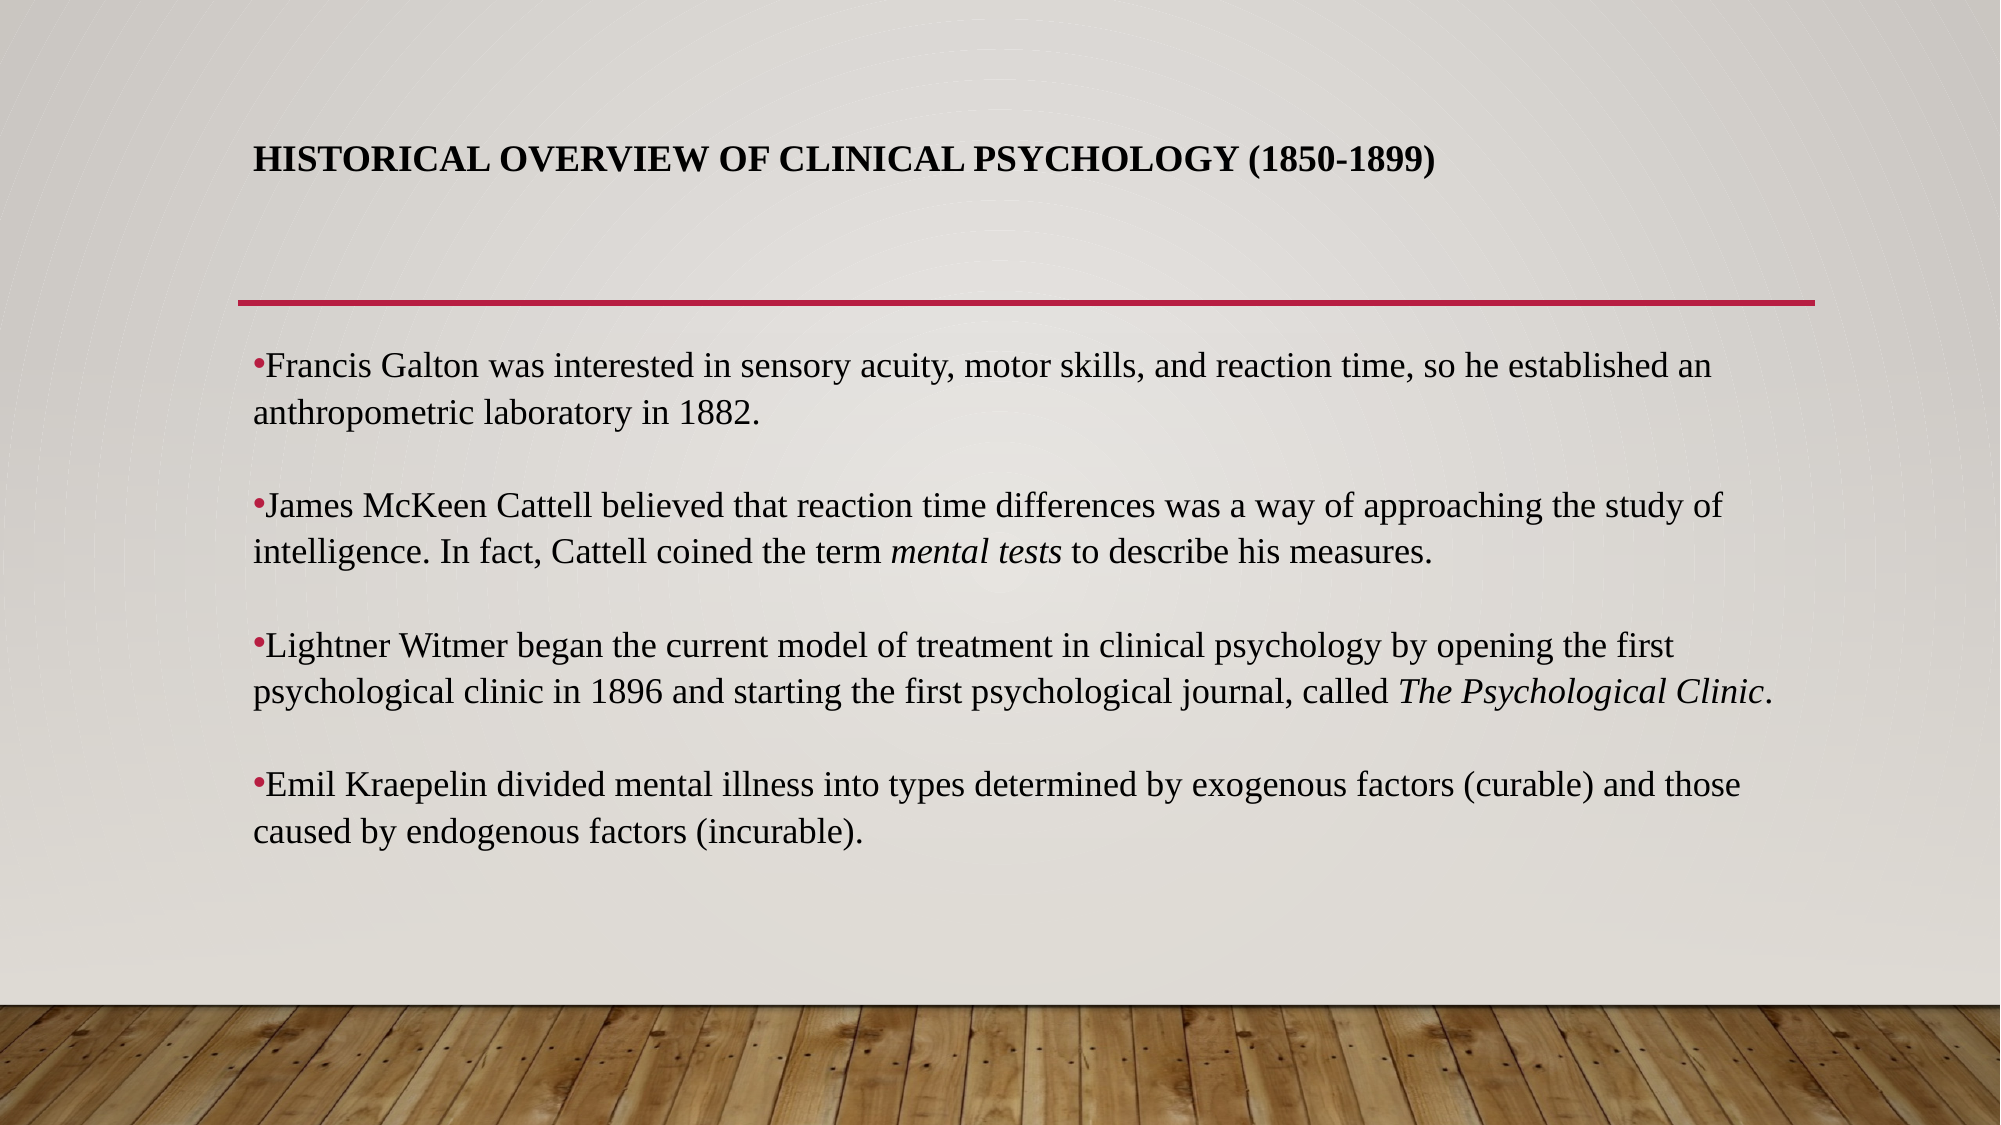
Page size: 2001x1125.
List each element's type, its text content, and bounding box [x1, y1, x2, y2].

list Francis Galton was interested in sensory acuity, motor skills, and reaction time, so he established an anthropometric laboratory in 1882. James McKeen Cattell believed that reaction time differences was a way of approaching the study of intelligence. In fact, Cattell coined the term mental tests to describe his measures. Lightner Witmer began the current model of treatment in clinical psychology by opening the first psychological clinic in 1896 and starting the first psychological journal, called The Psychological Clinic. Emil Kraepelin divided mental illness into types determined by exogenous factors (curable) and those caused by endogenous factors (incurable). [238, 330, 1814, 897]
picture [0, 1005, 2000, 1125]
title Historical Overview of Clinical Psychology (1850-1899) [238, 131, 1814, 305]
